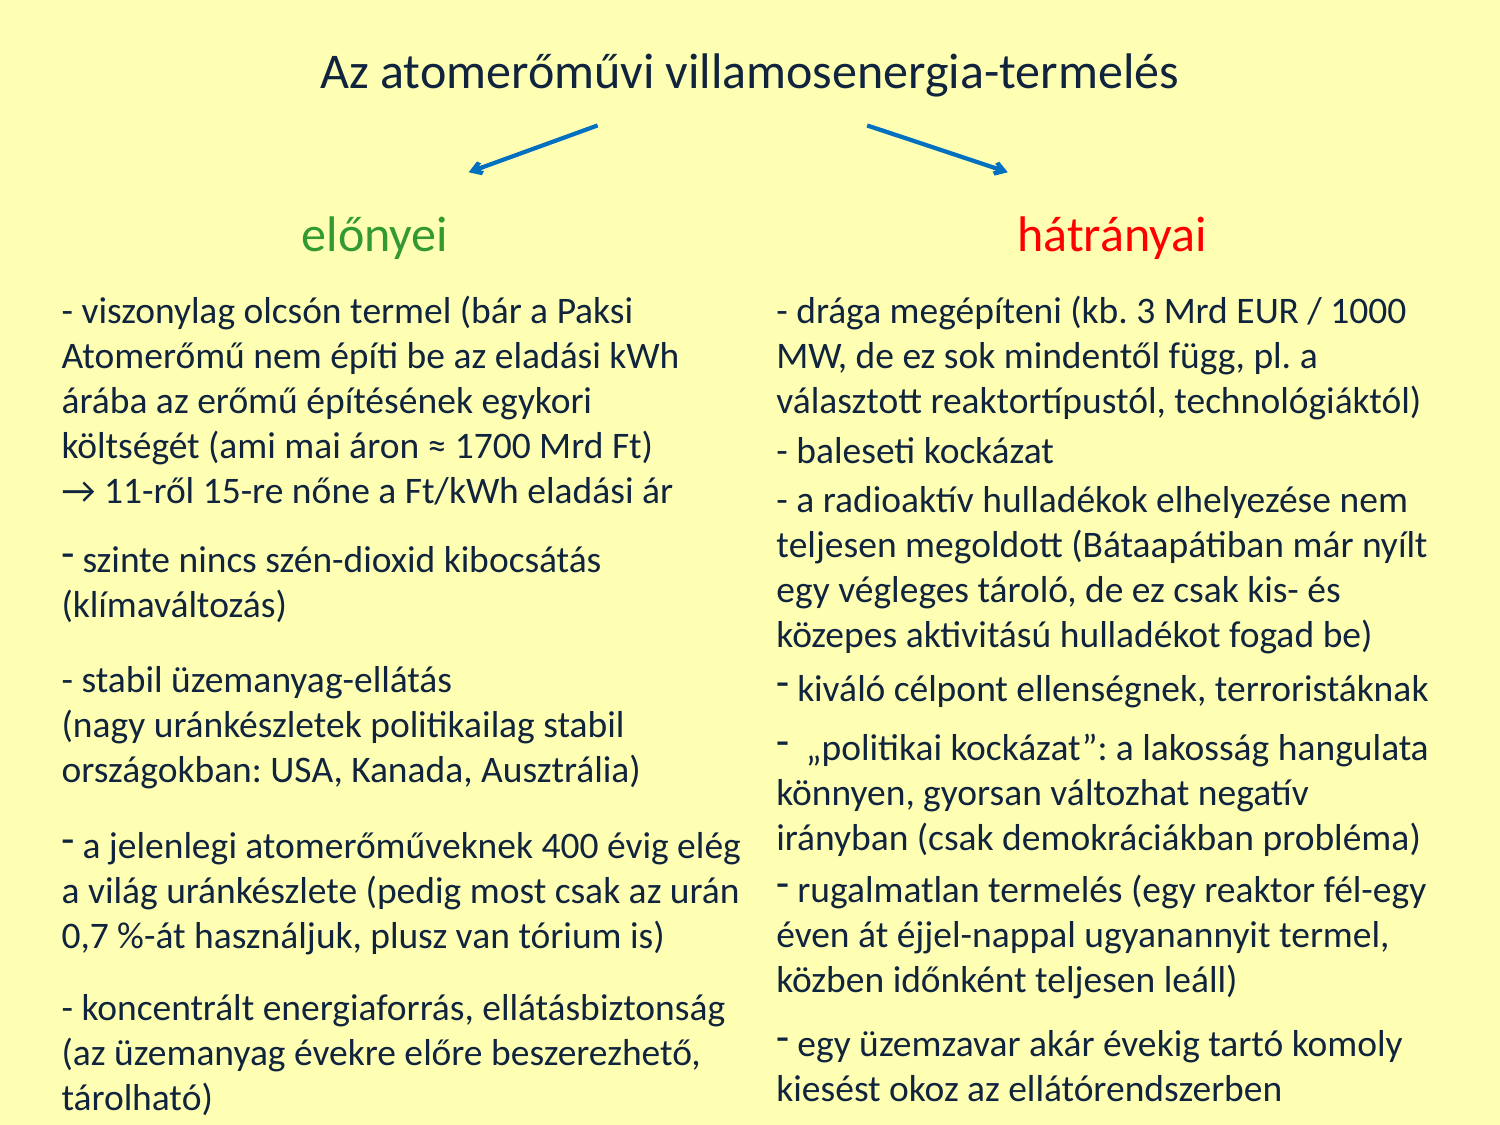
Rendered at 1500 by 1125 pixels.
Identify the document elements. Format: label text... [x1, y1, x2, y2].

text_box előnyei [0, 193, 737, 269]
text_box - viszonylag olcsón termel (bár a Paksi Atomerőmű nem építi be az eladási kWh árába az erőmű építésének egykori költségét (ami mai áron ≈ 1700 Mrd Ft) → 11-ről 15-re nőne a Ft/kWh eladási ár [46, 278, 750, 519]
text_box „politikai kockázat”: a lakosság hangulata könnyen, gyorsan változhat negatív irányban (csak demokráciákban probléma) [761, 715, 1465, 857]
text_box - baleseti kockázat [761, 429, 1465, 467]
text_box - stabil üzemanyag-ellátás (nagy uránkészletek politikailag stabil országokban: USA, Kanada, Ausztrália) [46, 647, 750, 797]
text_box egy üzemzavar akár évekig tartó komoly kiesést okoz az ellátórendszerben [761, 1011, 1465, 1117]
text_box - a radioaktív hulladékok elhelyezése nem teljesen megoldott (Bátaapátiban már nyílt egy végleges tároló, de ez csak kis- és közepes aktivitású hulladékot fogad be) [761, 467, 1465, 656]
text_box a jelenlegi atomerőműveknek 400 évig elég a világ uránkészlete (pedig most csak az urán 0,7 %-át használjuk, plusz van tórium is) [46, 813, 761, 964]
text_box szinte nincs szén-dioxid kibocsátás (klímaváltozás) [46, 527, 750, 633]
text_box rugalmatlan termelés (egy reaktor fél-egy éven át éjjel-nappal ugyanannyit termel, közben időnként teljesen leáll) [761, 857, 1465, 1008]
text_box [866, 125, 1008, 173]
text_box hátrányai [737, 193, 1488, 269]
text_box kiváló célpont ellenségnek, terroristáknak [761, 656, 1465, 715]
text_box - drága megépíteni (kb. 3 Mrd EUR / 1000 MW, de ez sok mindentől függ, pl. a választott reaktortípustól, technológiáktól) [761, 278, 1465, 429]
text_box Az atomerőművi villamosenergia-termelés [0, 30, 1500, 106]
text_box - koncentrált energiaforrás, ellátásbiztonság (az üzemanyag évekre előre beszerezhető, tárolható) [46, 975, 750, 1125]
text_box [468, 125, 598, 173]
